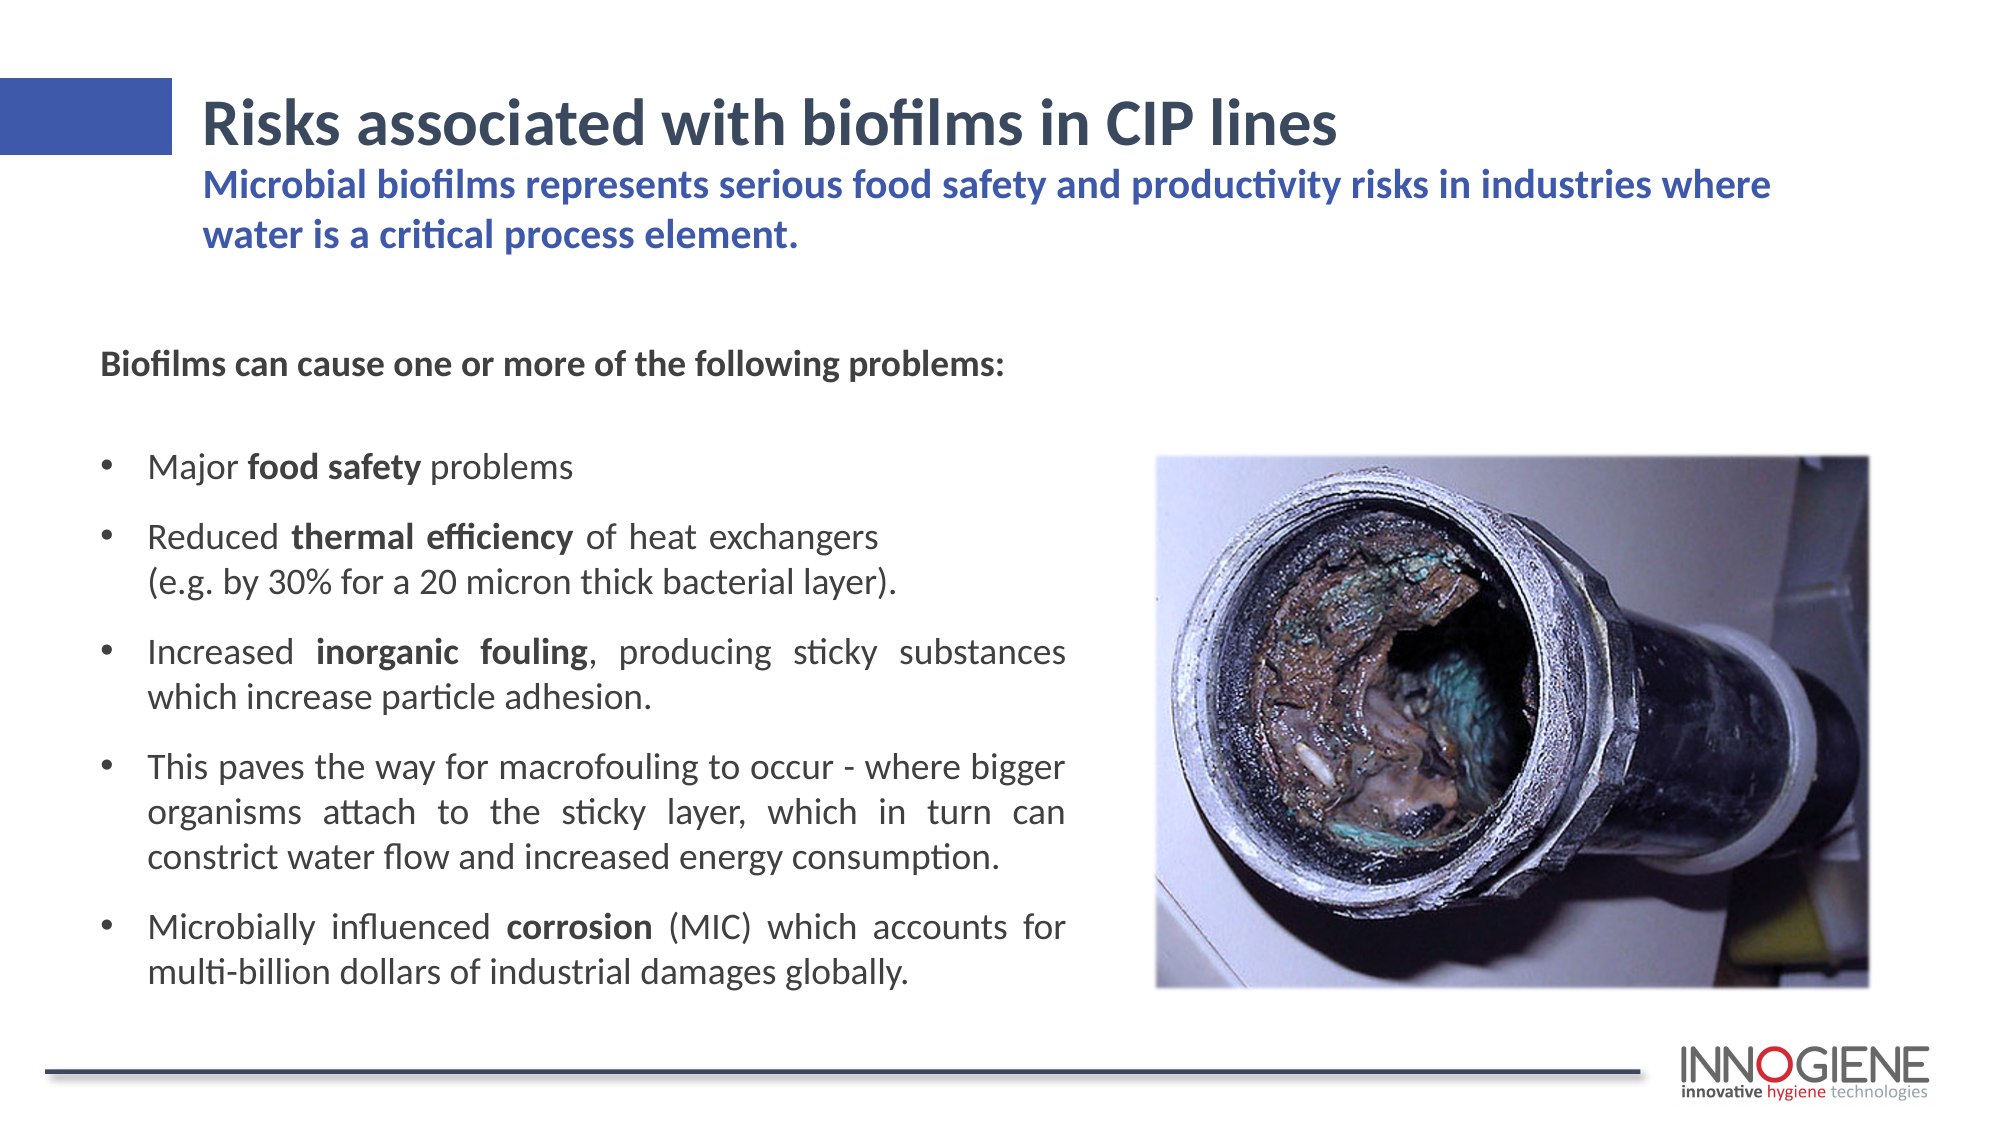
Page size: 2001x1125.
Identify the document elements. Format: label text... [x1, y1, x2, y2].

text_box Microbial biofilms represents serious food safety and productivity risks in industries where water is a critical process element. [188, 149, 1873, 265]
picture [1149, 449, 1873, 992]
picture [1670, 1037, 1945, 1109]
text_box [0, 78, 172, 155]
text_box Biofilms can cause one or more of the following problems: Major food safety problems Reduced thermal efficiency of heat exchangers (e.g. by 30% for a 20 micron thick bacterial layer). Increased inorganic fouling, producing sticky substances which increase particle adhesion. This paves the way for macrofouling to occur - where bigger organisms attach to the sticky layer, which in turn can constrict water flow and increased energy consumption. Microbially influenced corrosion (MIC) which accounts for multi-billion dollars of industrial damages globally. [85, 331, 1082, 1057]
text_box [45, 1069, 1641, 1074]
text_box Risks associated with biofilms in CIP lines [187, 80, 1387, 157]
